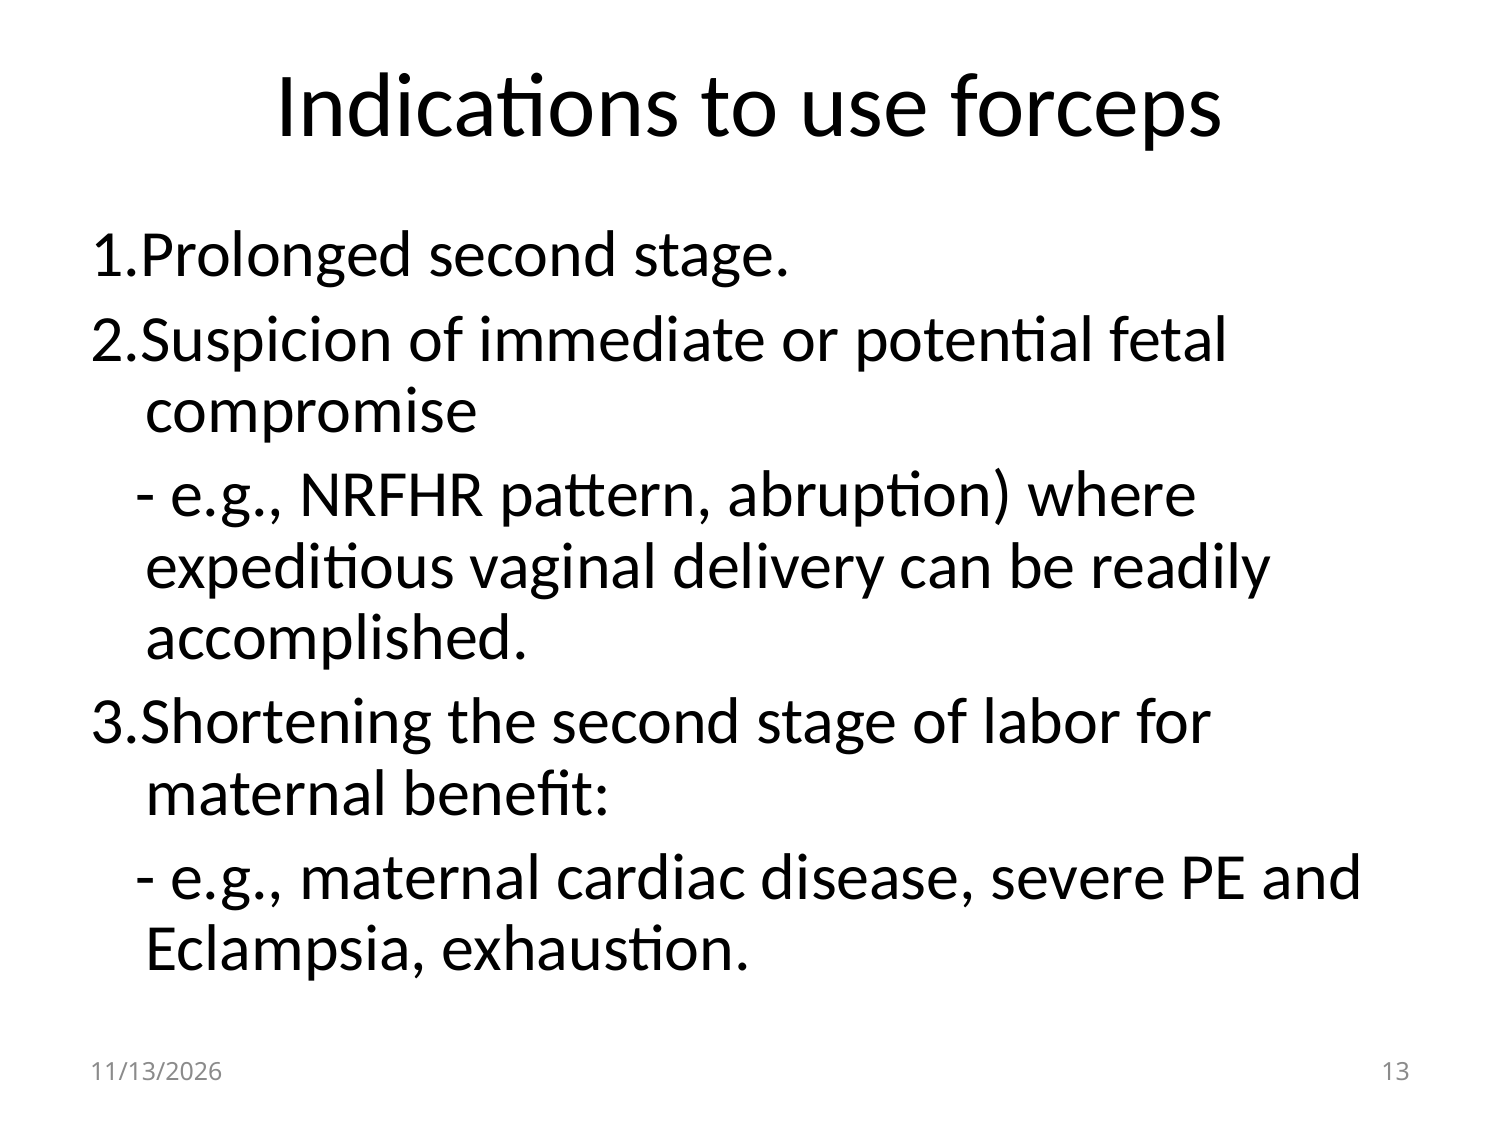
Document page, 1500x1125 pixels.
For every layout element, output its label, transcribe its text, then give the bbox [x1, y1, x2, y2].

slide_number 13 [1074, 1042, 1425, 1103]
title Indications to use forceps [75, 0, 1425, 200]
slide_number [75, 1042, 425, 1103]
list 1.Prolonged second stage. 2.Suspicion of immediate or potential fetal compromise - e.g., NRFHR pattern, abruption) where expeditious vaginal delivery can be readily accomplished. 3.Shortening the second stage of labor for maternal benefit: - e.g., maternal cardiac disease, severe PE and Eclampsia, exhaustion. [75, 212, 1425, 1000]
